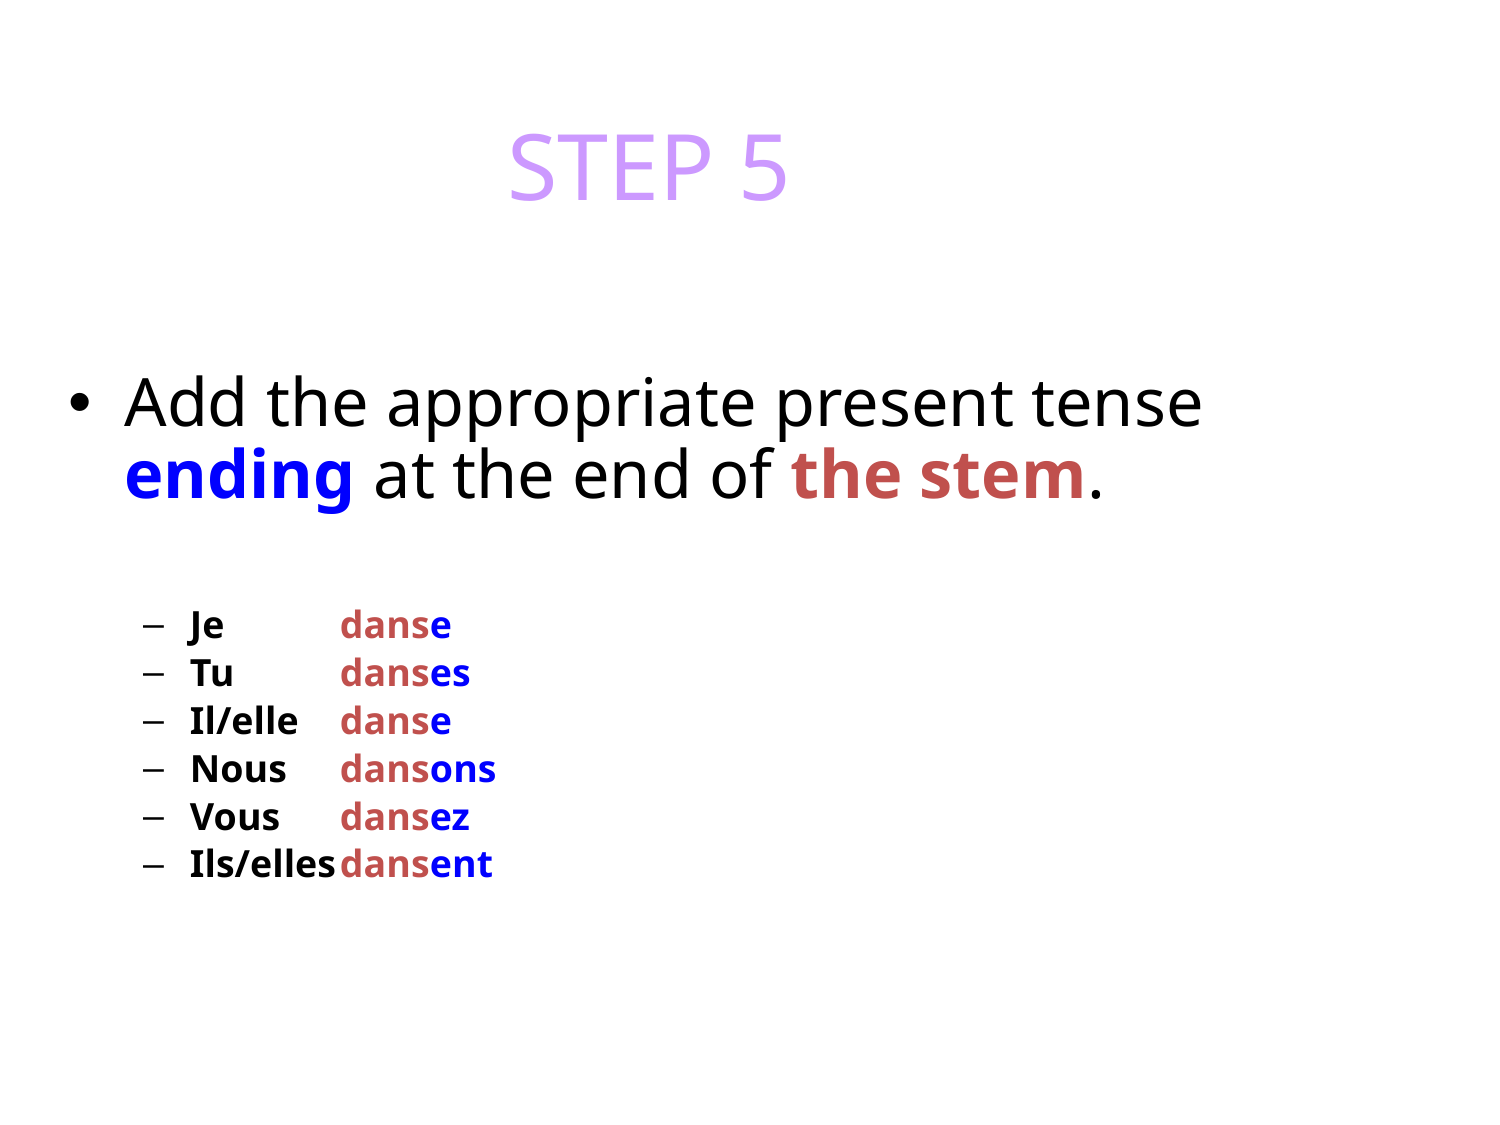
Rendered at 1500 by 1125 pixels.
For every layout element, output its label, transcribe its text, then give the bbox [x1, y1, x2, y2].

list Add the appropriate present tense ending at the end of the stem. Je danse Tu danses Il/elle danse Nous dansons Vous dansez Ils/elles dansent [53, 361, 1265, 1071]
title STEP 5 [35, 37, 1263, 291]
